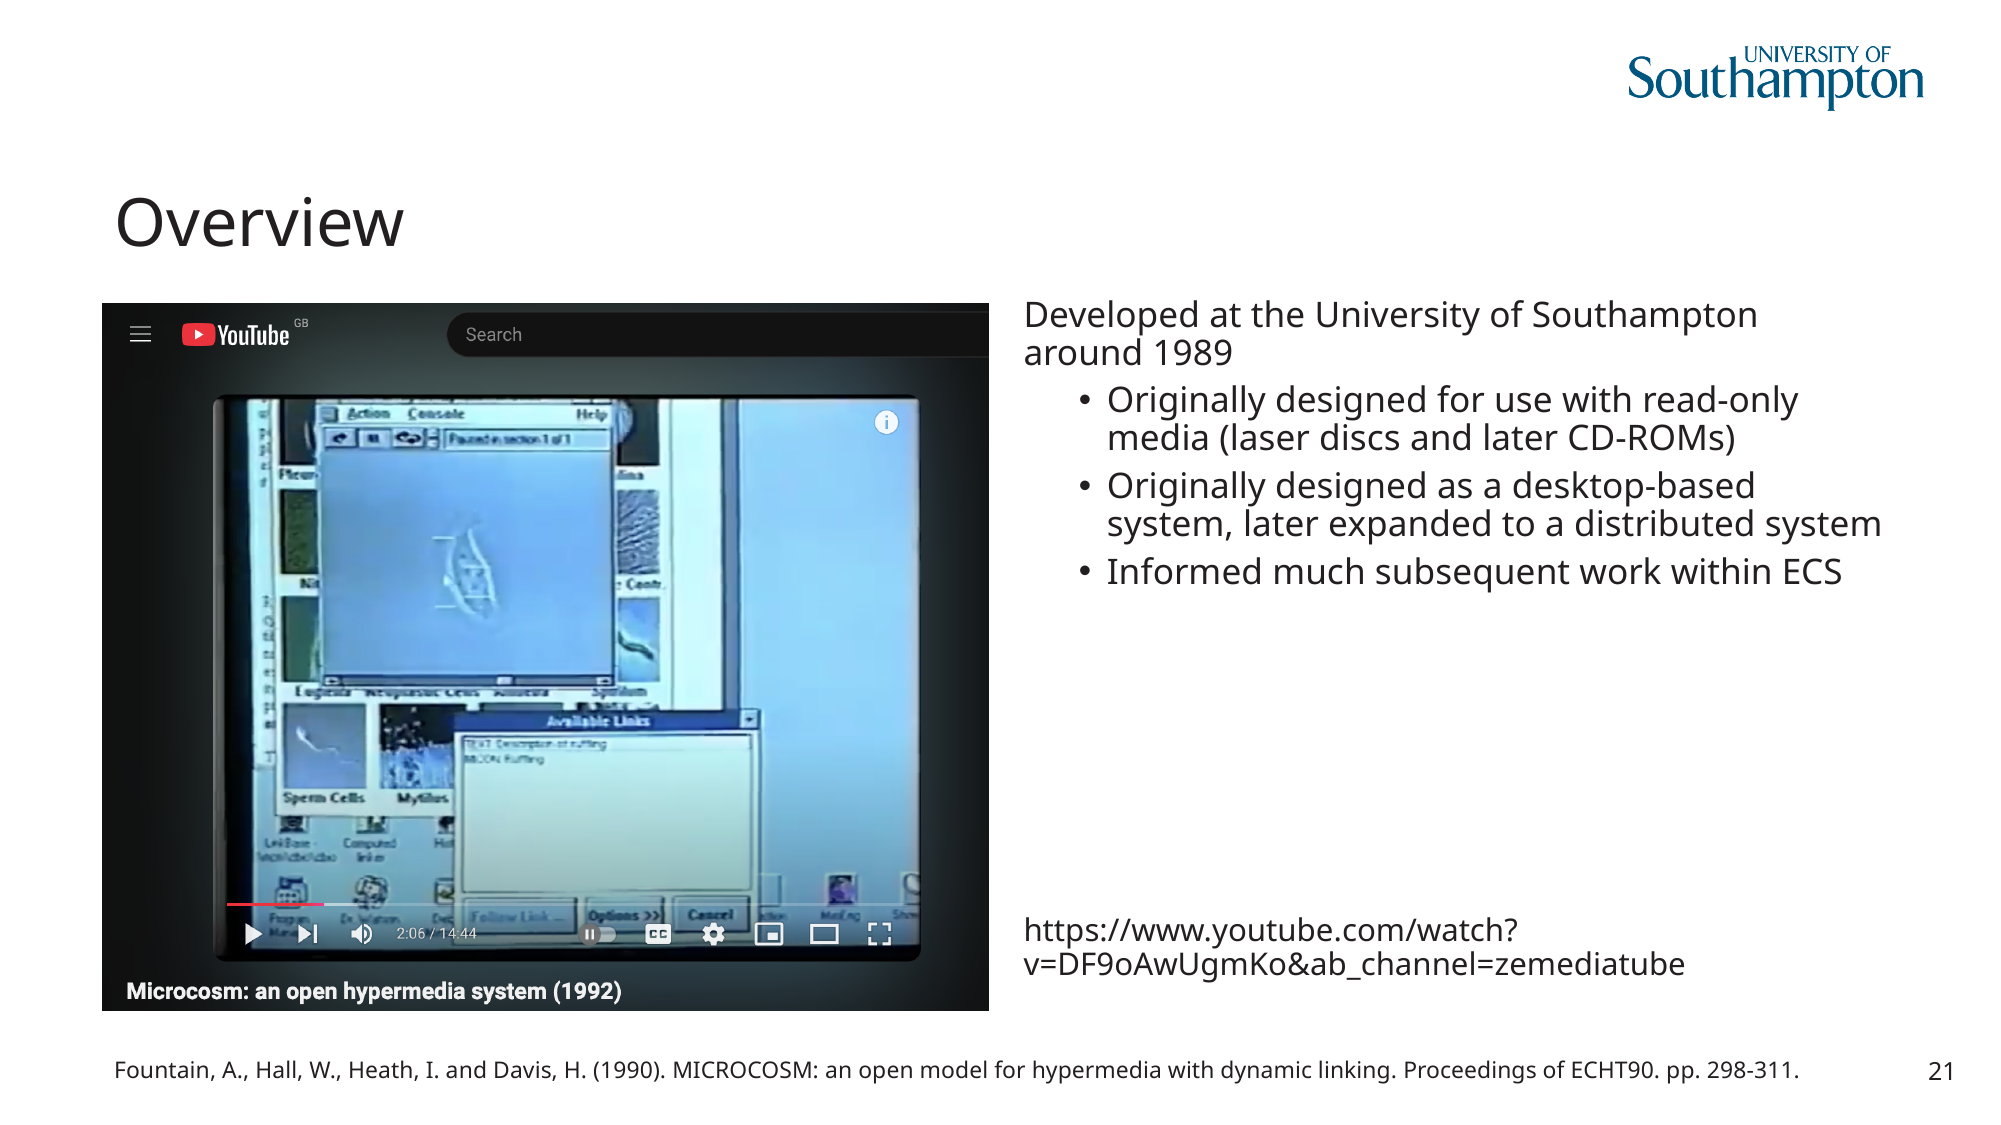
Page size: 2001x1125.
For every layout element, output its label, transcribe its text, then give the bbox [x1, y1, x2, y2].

list Fountain, A., Hall, W., Heath, I. and Davis, H. (1990). MICROCOSM: an open model for hypermedia with dynamic linking. Proceedings of ECHT90. pp. 298-311. [102, 1046, 1898, 1096]
title Overview [102, 113, 1898, 268]
list Developed at the University of Southampton around 1989 Originally designed for use with read-only media (laser discs and later CD-ROMs) Originally designed as a desktop-based system, later expanded to a distributed system Informed much subsequent work within ECS https://www.youtube.com/watch?v=DF9oAwUgmKo&ab_channel=zemediatube [1011, 290, 1898, 1024]
picture [1629, 46, 1924, 111]
picture [1869, 48, 1877, 60]
picture [1629, 71, 1648, 95]
picture [102, 303, 989, 1011]
